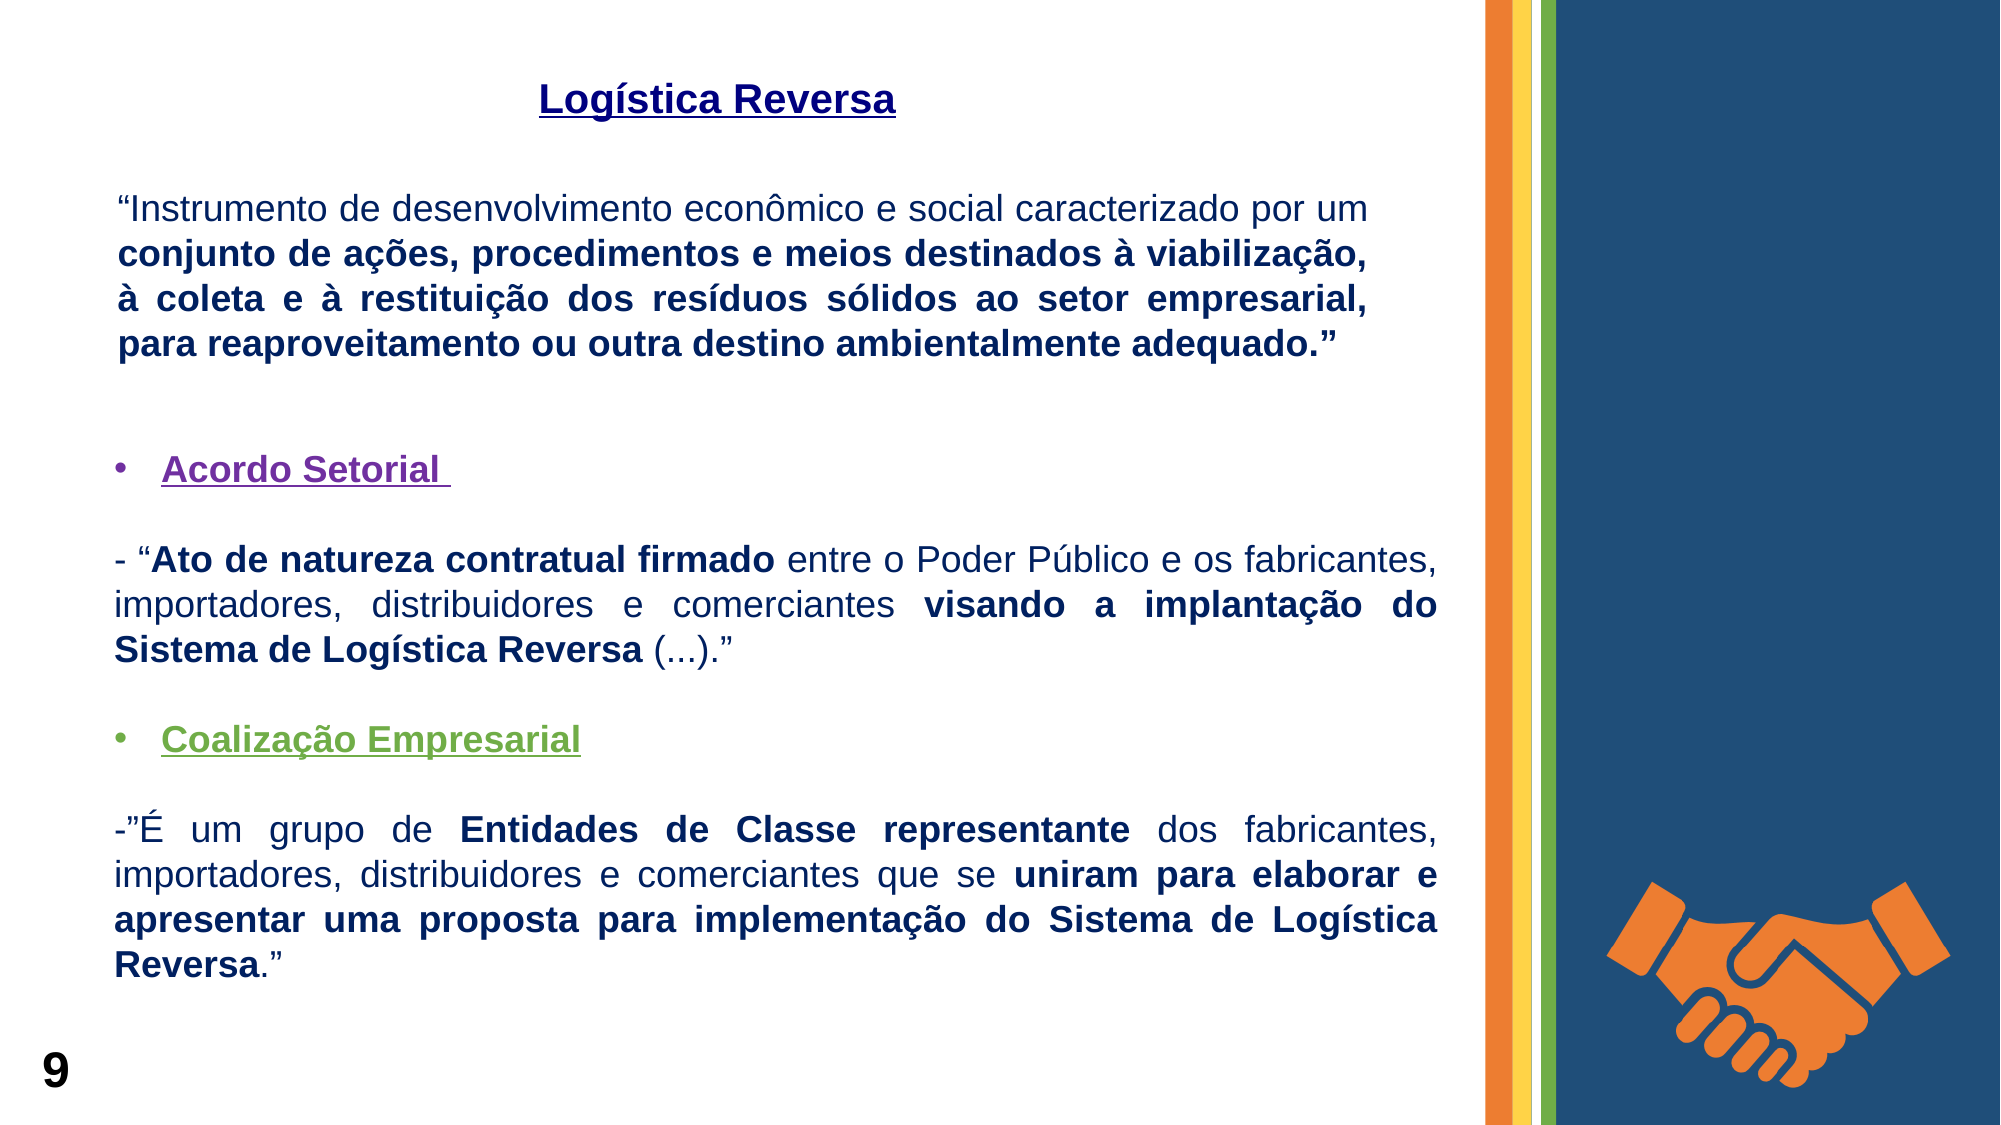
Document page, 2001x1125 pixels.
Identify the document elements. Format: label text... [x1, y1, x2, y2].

picture [1588, 795, 1968, 1125]
slide_number 9 [27, 1037, 478, 1098]
text_box Logística Reversa [523, 64, 911, 129]
text_box “Instrumento de desenvolvimento econômico e social caracterizado por um conjunto de ações, procedimentos e meios destinados à viabilização, à coleta e à restituição dos resíduos sólidos ao setor empresarial, para reaproveitamento ou outra destino ambientalmente adequado.” [102, 176, 1384, 372]
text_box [1485, 0, 2000, 1125]
text_box Acordo Setorial - “Ato de natureza contratual firmado entre o Poder Público e os fabricantes, importadores, distribuidores e comerciantes visando a implantação do Sistema de Logística Reversa (...).” Coalização Empresarial -”É um grupo de Entidades de Classe representante dos fabricantes, importadores, distribuidores e comerciantes que se uniram para elaborar e apresentar uma proposta para implementação do Sistema de Logística Reversa.” [99, 392, 1453, 1038]
